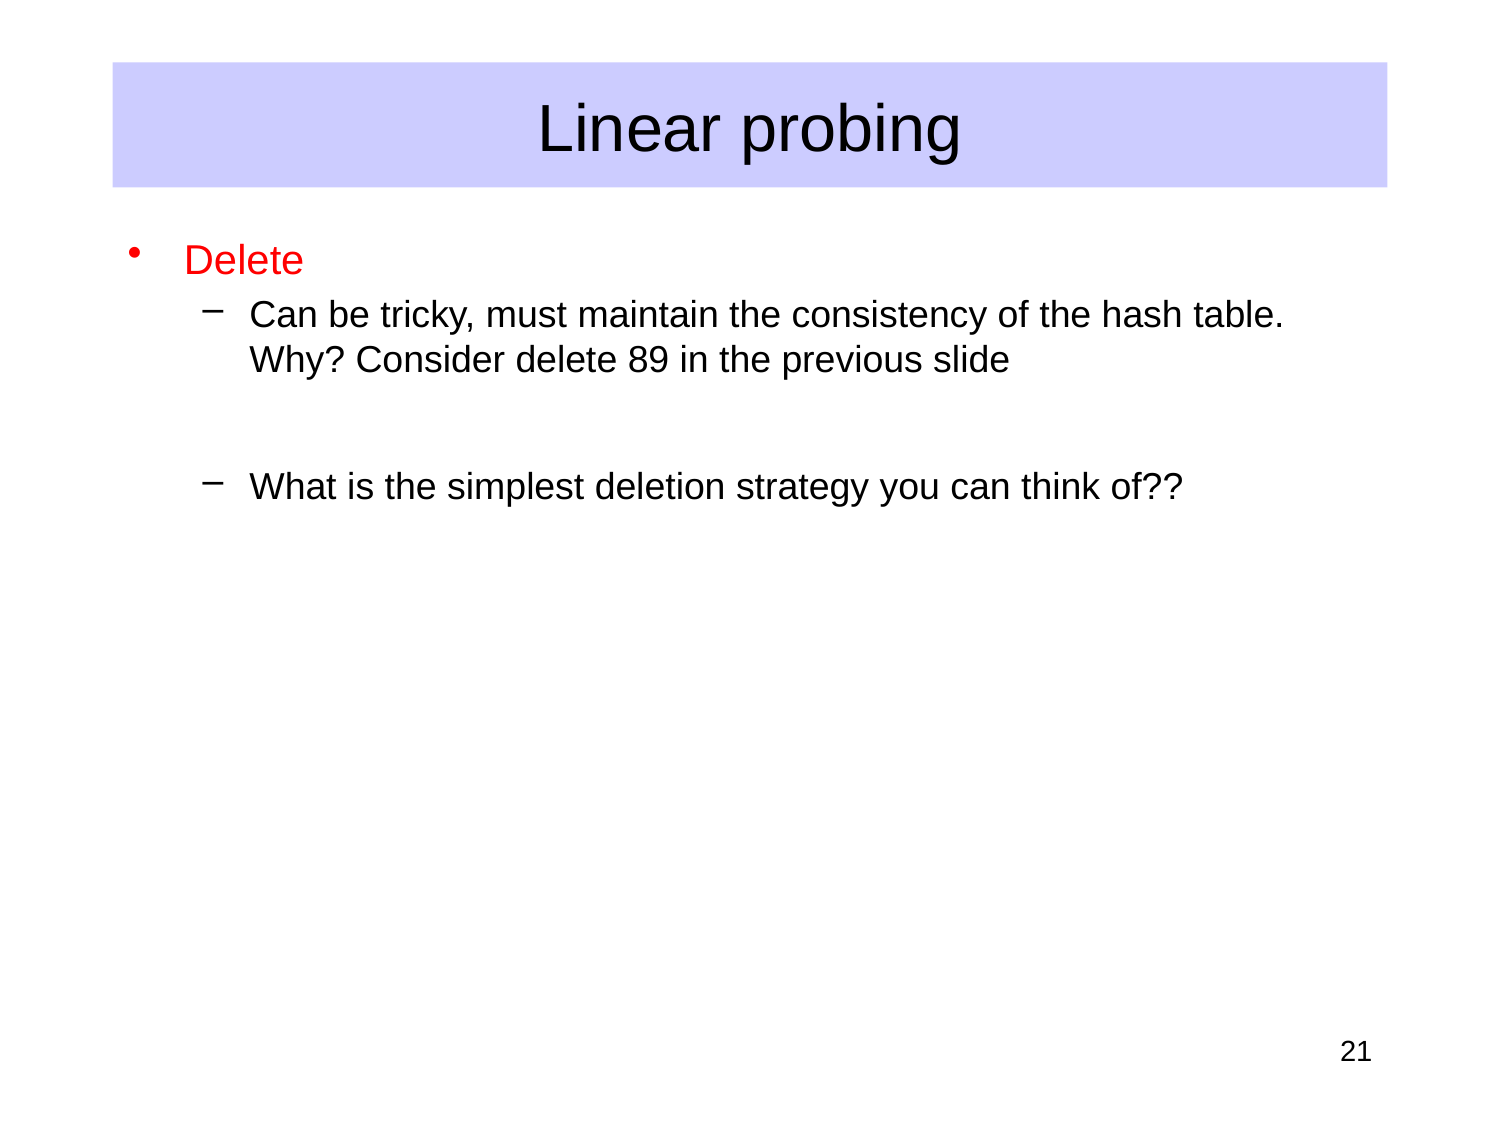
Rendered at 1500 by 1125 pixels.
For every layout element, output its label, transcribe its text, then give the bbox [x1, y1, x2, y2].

list Delete Can be tricky, must maintain the consistency of the hash table. Why? Consider delete 89 in the previous slide What is the simplest deletion strategy you can think of?? [112, 224, 1388, 1000]
title Linear probing [112, 62, 1388, 188]
slide_number 21 [1074, 1024, 1388, 1101]
